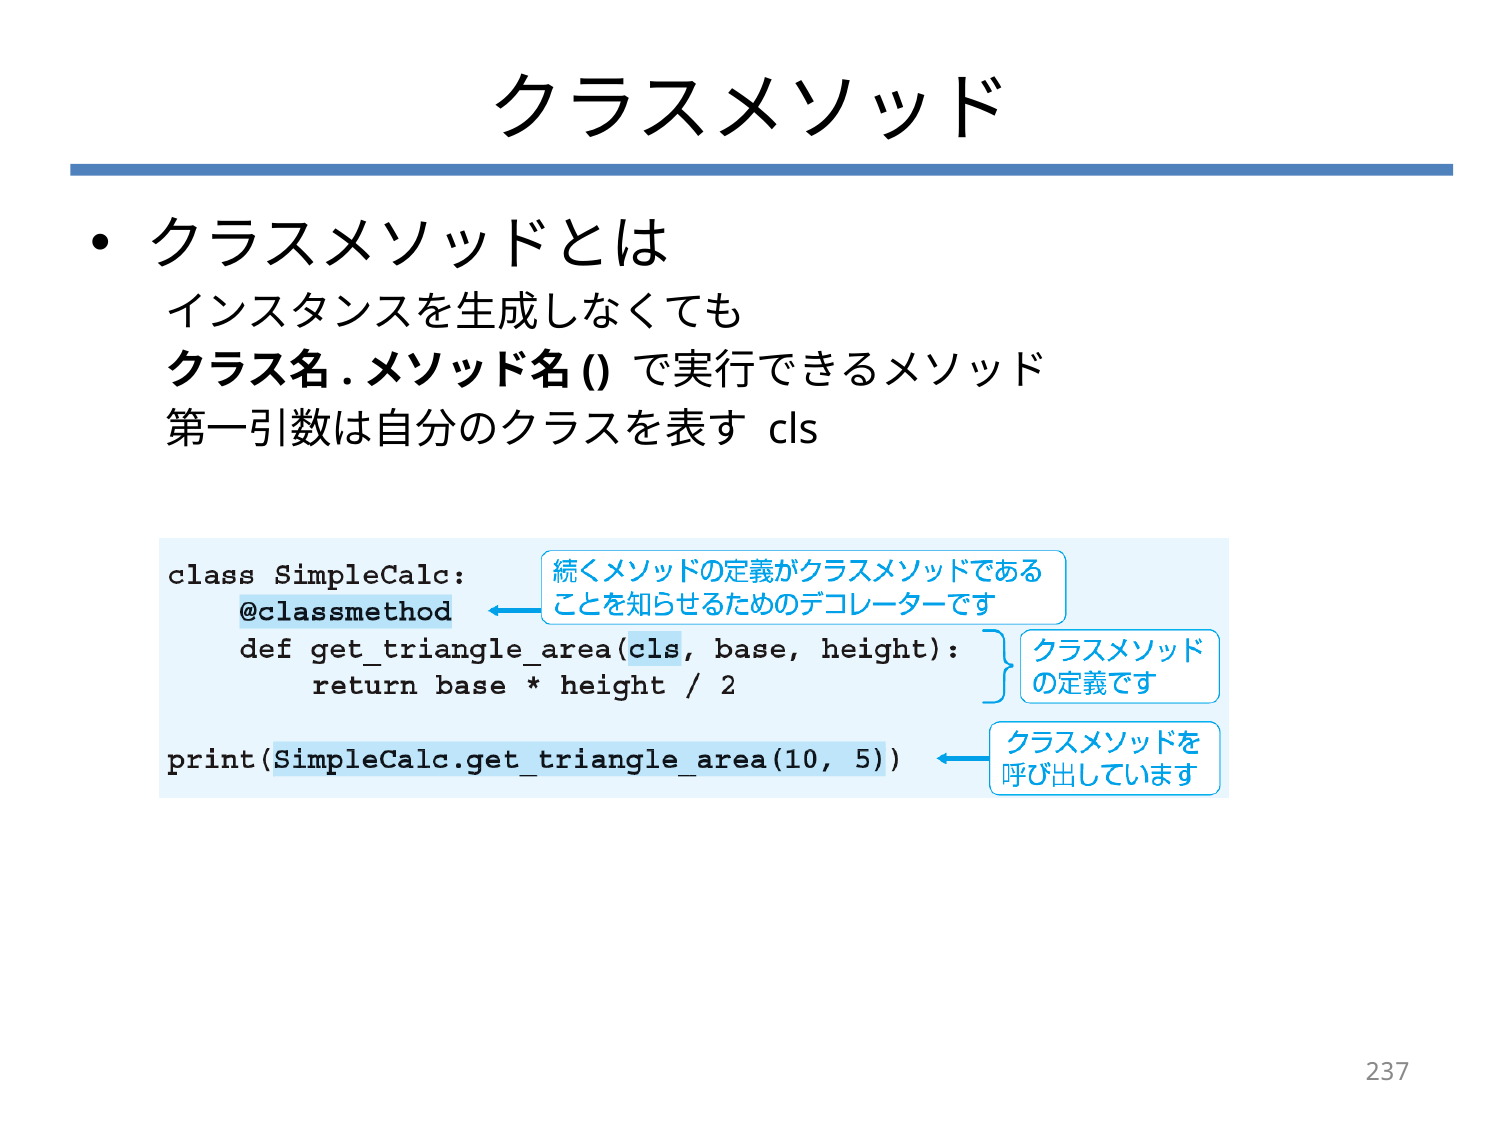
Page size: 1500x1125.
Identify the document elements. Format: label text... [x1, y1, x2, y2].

list クラスメソッドとは インスタンスを生成しなくても クラス名.メソッド名() で実行できるメソッド 第一引数は自分のクラスを表す cls [75, 199, 1436, 374]
title クラスメソッド [75, 45, 1425, 164]
picture [159, 538, 1229, 798]
slide_number 237 [1074, 1042, 1425, 1103]
